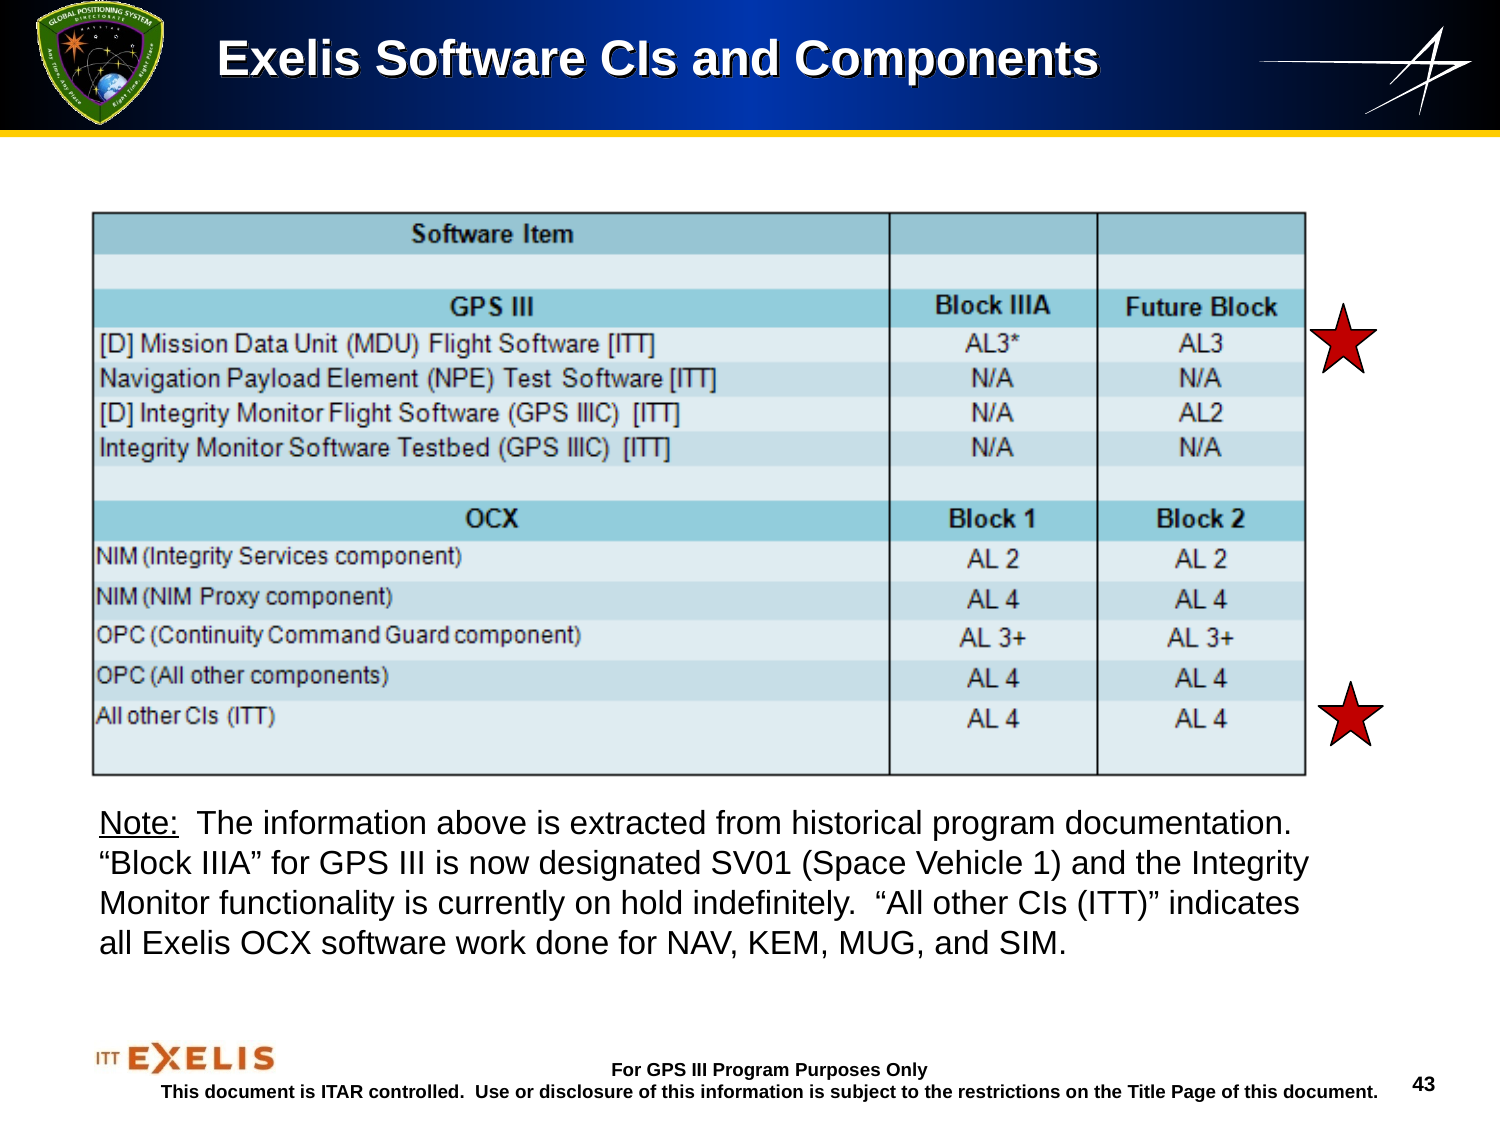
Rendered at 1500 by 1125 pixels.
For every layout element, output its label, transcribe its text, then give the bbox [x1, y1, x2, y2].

picture [35, 0, 166, 125]
text_box [1328, 303, 1377, 373]
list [81, 199, 1324, 787]
text_box Note: The information above is extracted from historical program documentation. “Block IIIA” for GPS III is now designated SV01 (Space Vehicle 1) and the Integrity Monitor functionality is currently on hold indefinitely. “All other CIs (ITT)” indicates all Exelis OCX software work done for NAV, KEM, MUG, and SIM. [84, 793, 1349, 969]
text_box [1328, 681, 1384, 746]
picture [94, 1040, 276, 1076]
title Exelis Software CIs and Components [216, 36, 1230, 86]
